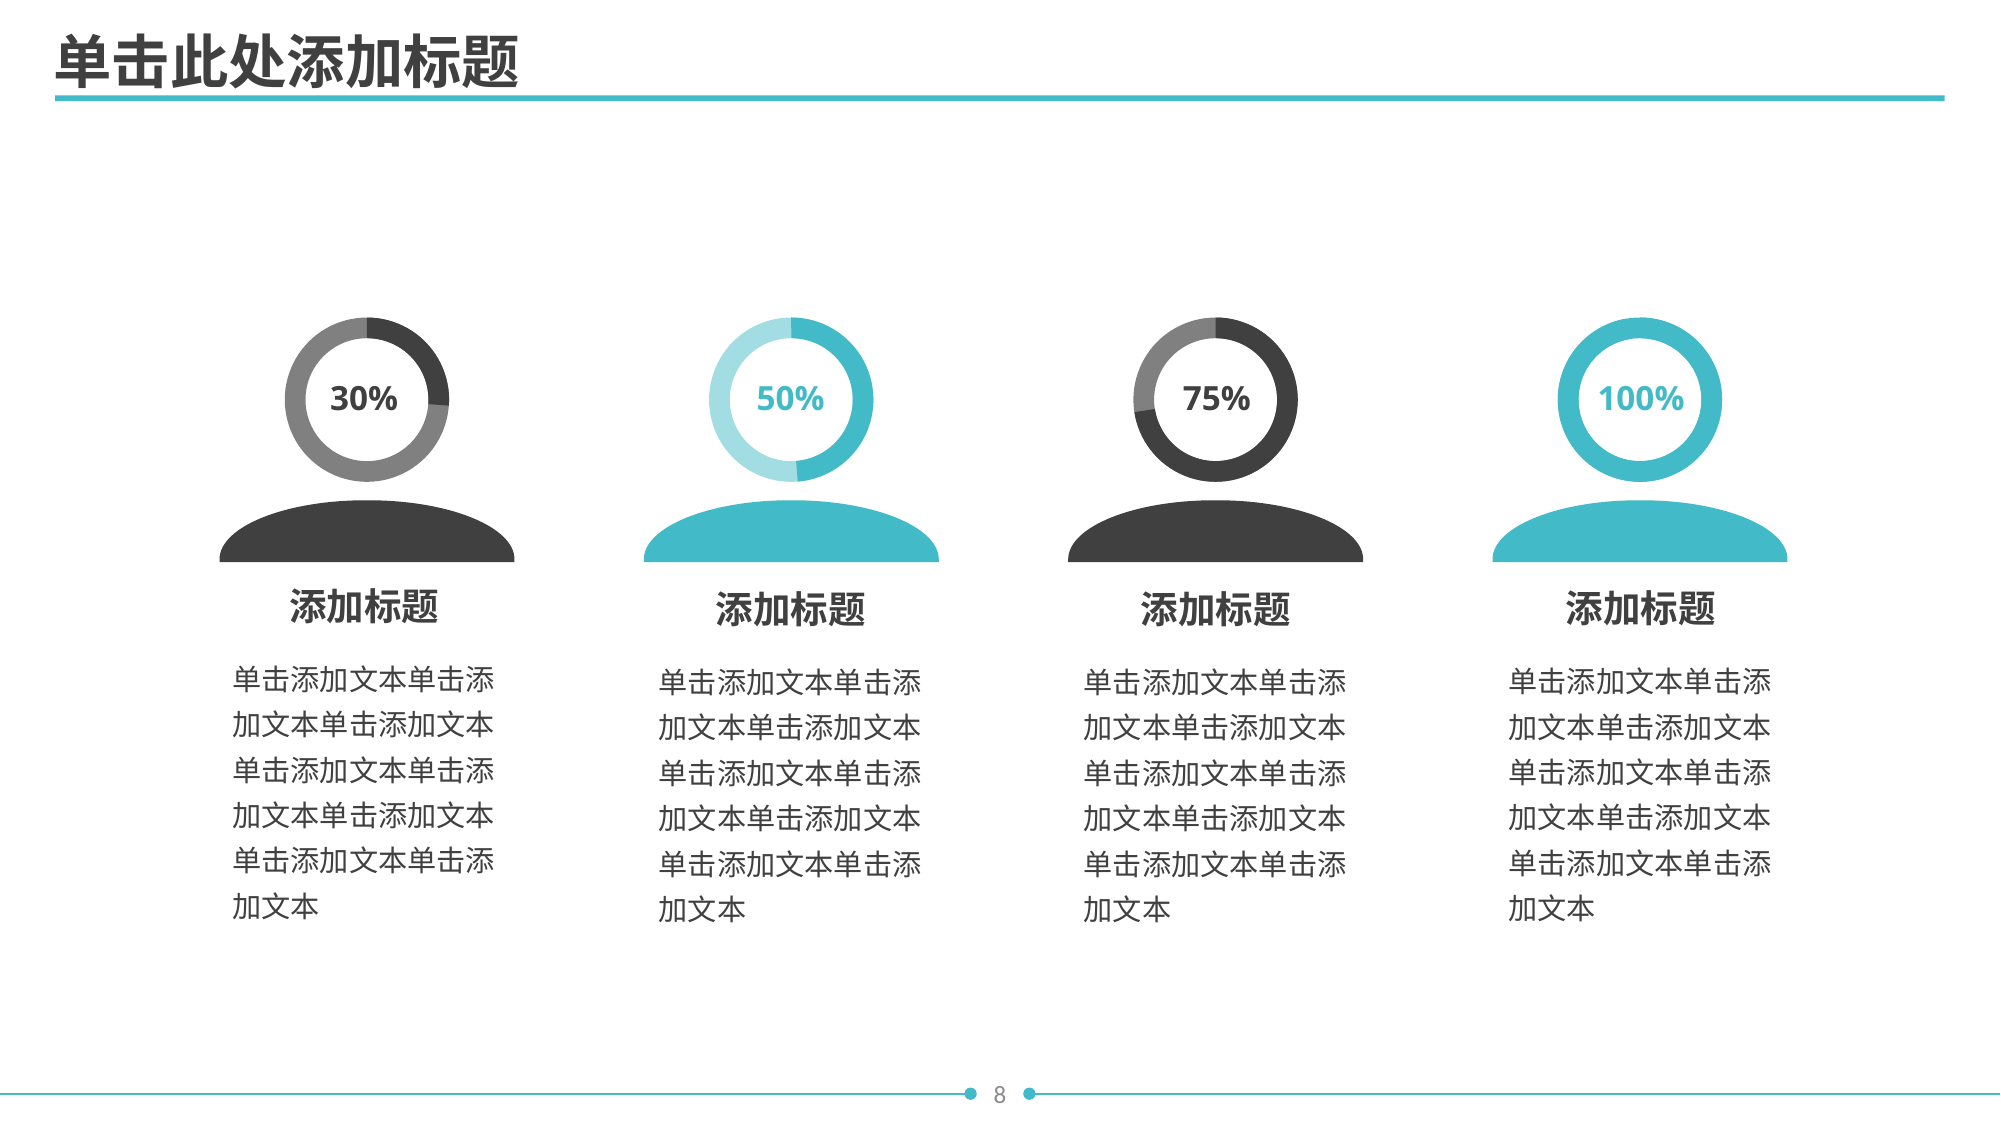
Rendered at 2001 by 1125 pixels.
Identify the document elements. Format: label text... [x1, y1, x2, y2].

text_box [709, 317, 874, 482]
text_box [217, 580, 512, 930]
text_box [284, 317, 450, 482]
text_box 单击此处添加标题 [39, 26, 1174, 104]
text_box [1491, 499, 1789, 564]
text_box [643, 583, 938, 933]
text_box [1067, 499, 1365, 564]
text_box [642, 499, 940, 564]
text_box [1557, 317, 1723, 482]
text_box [1068, 583, 1363, 933]
slide_number 8 [774, 1063, 1225, 1124]
text_box [218, 499, 516, 564]
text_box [1493, 583, 1788, 933]
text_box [1133, 317, 1298, 482]
